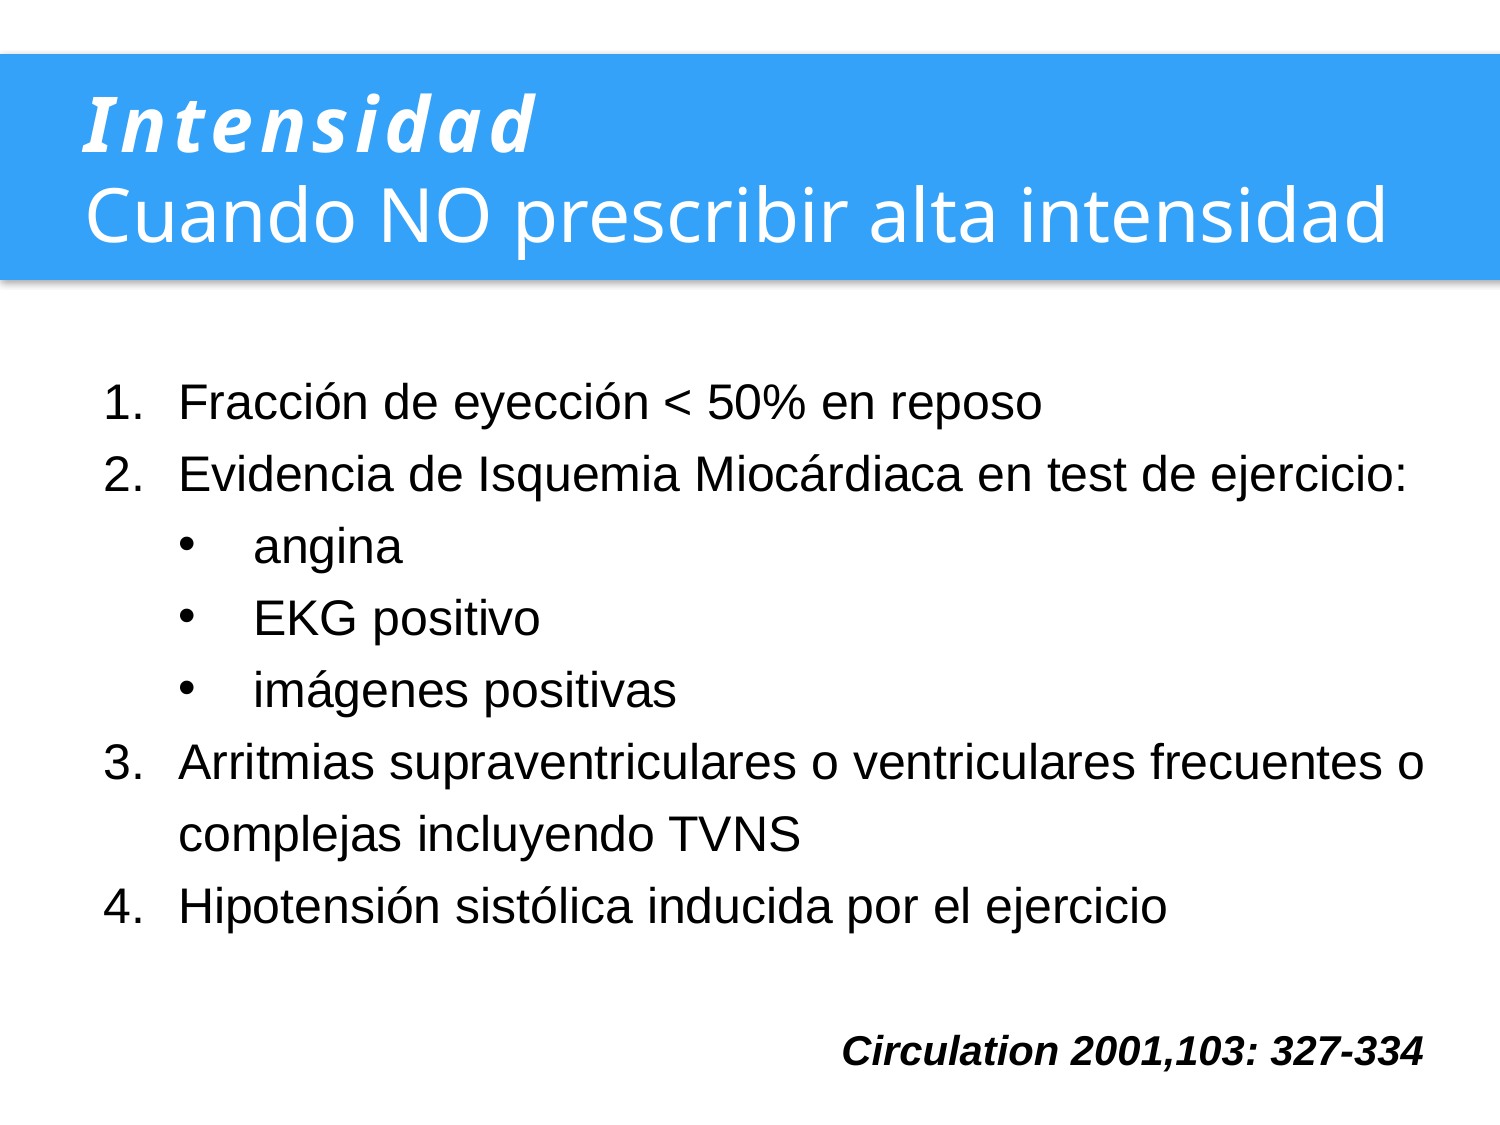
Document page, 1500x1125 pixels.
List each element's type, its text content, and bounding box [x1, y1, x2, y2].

text_box Circulation 2001,103: 327-334 [826, 1016, 1440, 1082]
text_box [0, 54, 1500, 280]
text_box Fracción de eyección < 50% en reposo Evidencia de Isquemia Miocárdiaca en test de ejercicio: angina EKG positivo imágenes positivas Arritmias supraventriculares o ventriculares frecuentes o complejas incluyendo TVNS Hipotensión sistólica inducida por el ejercicio [88, 349, 1500, 941]
text_box Intensidad Cuando NO prescribir alta intensidad [70, 67, 1406, 265]
